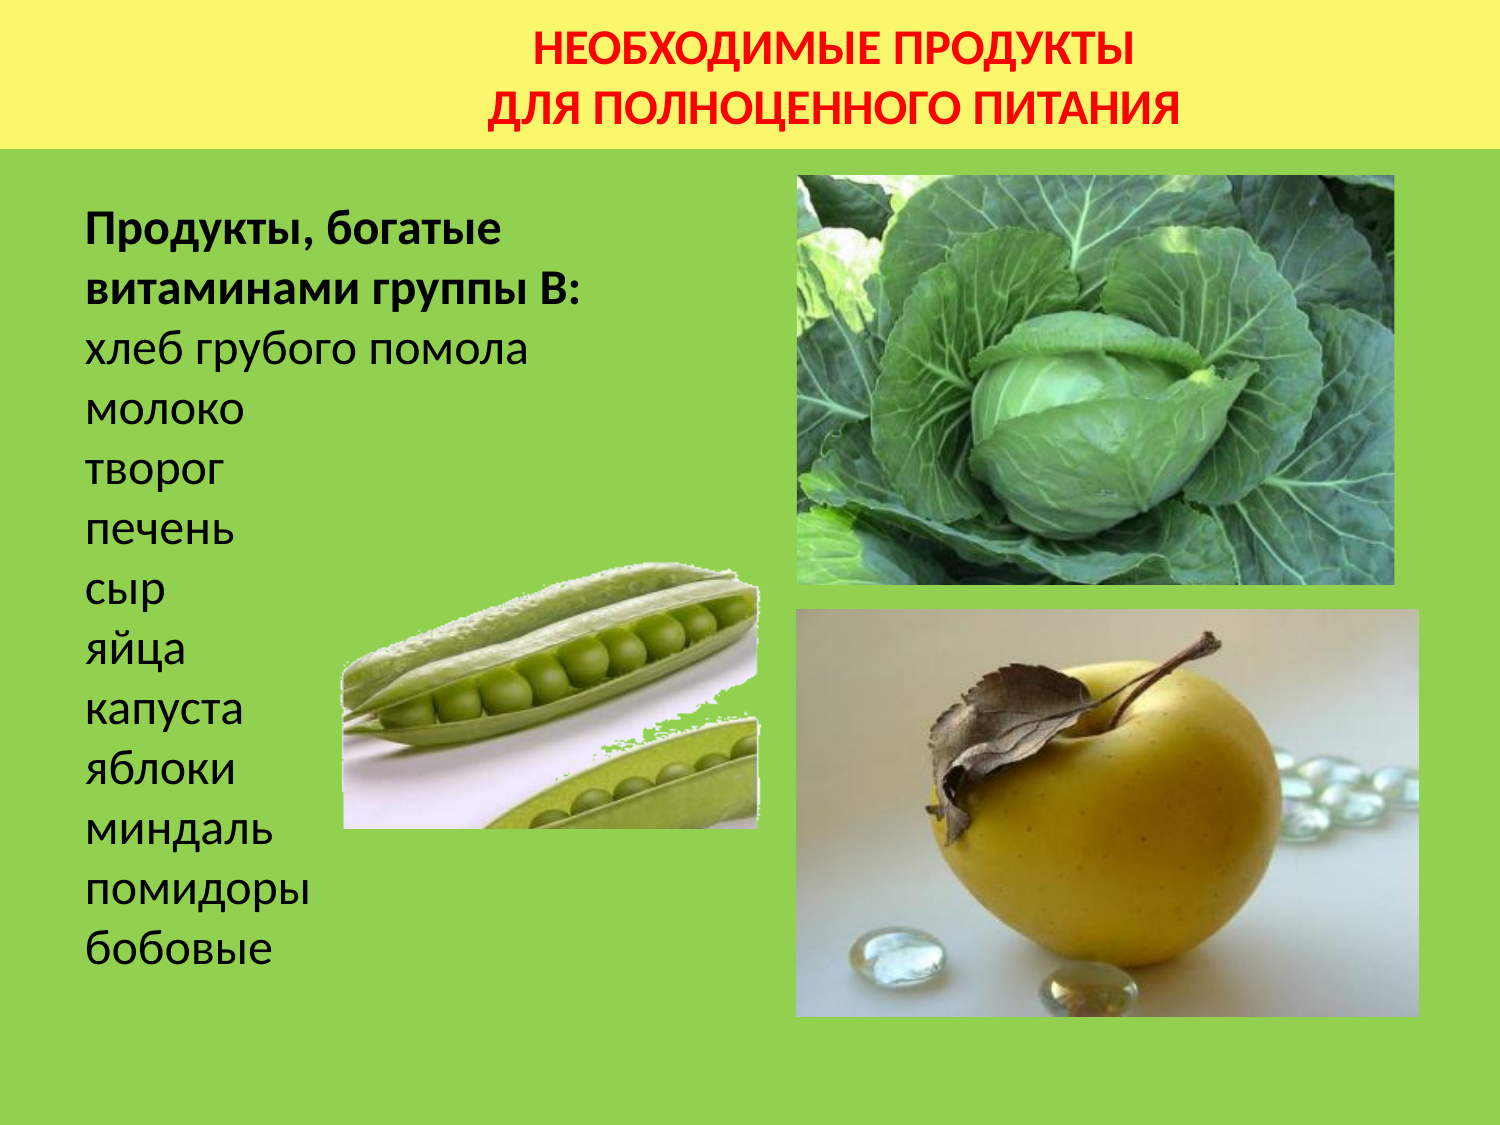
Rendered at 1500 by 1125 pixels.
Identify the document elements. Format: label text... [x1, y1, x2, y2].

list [339, 503, 762, 830]
text_box НЕОБХОДИМЫЕ ПРОДУКТЫ ДЛЯ ПОЛНОЦЕННОГО ПИТАНИЯ [0, 0, 1500, 149]
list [796, 609, 1419, 1017]
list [796, 175, 1395, 586]
text_box Продукты, богатые витаминами группы В: хлеб грубого помола молоко творог печень сыр яйца капуста яблоки миндаль помидоры бобовые [70, 187, 657, 983]
